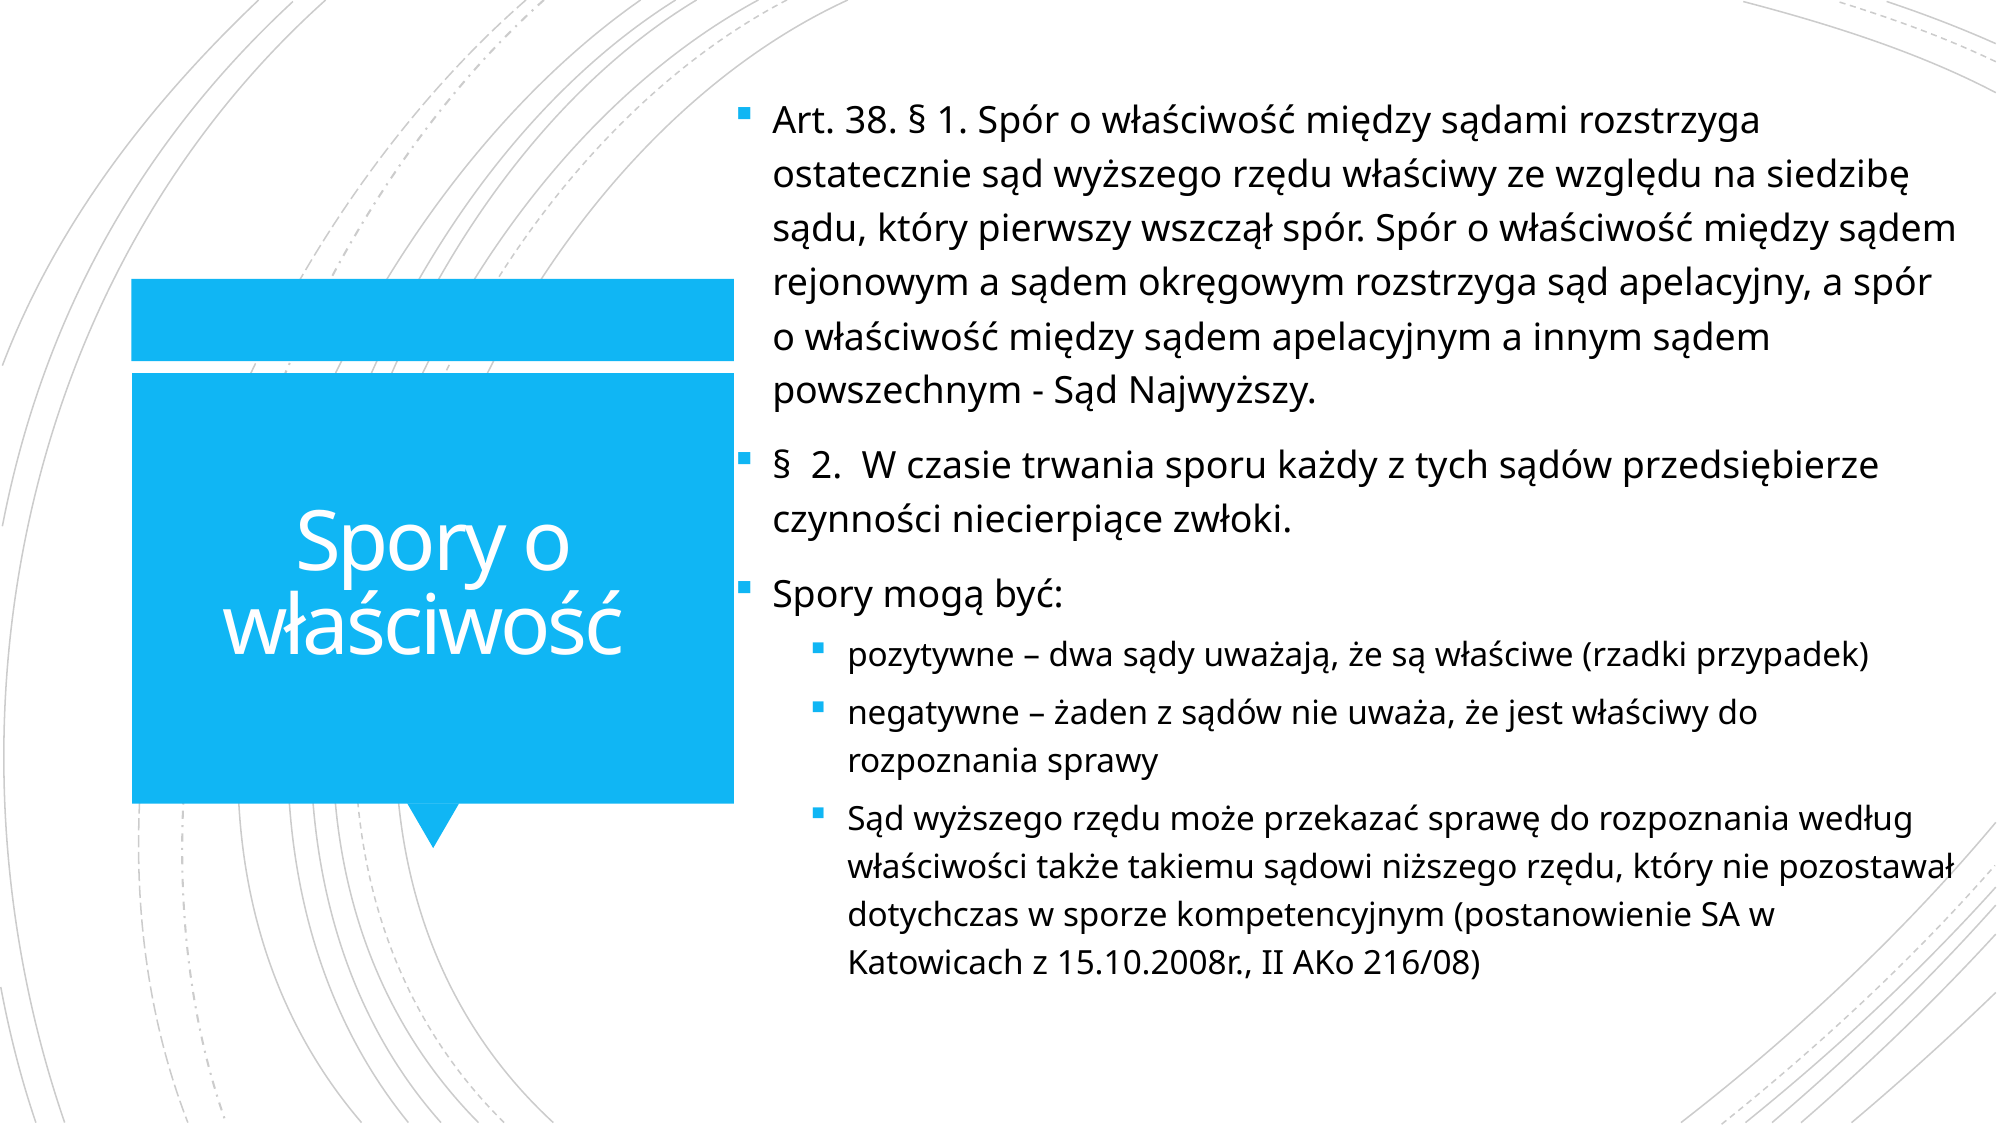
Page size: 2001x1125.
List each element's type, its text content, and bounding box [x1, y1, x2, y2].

list Art. 38. § 1. Spór o właściwość między sądami rozstrzyga ostatecznie sąd wyższego rzędu właściwy ze względu na siedzibę sądu, który pierwszy wszczął spór. Spór o właściwość między sądem rejonowym a sądem okręgowym rozstrzyga sąd apelacyjny, a spór o właściwość między sądem apelacyjnym a innym sądem powszechnym - Sąd Najwyższy. § 2. W czasie trwania sporu każdy z tych sądów przedsiębierze czynności niecierpiące zwłoki. Spory mogą być: pozytywne – dwa sądy uważają, że są właściwe (rzadki przypadek) negatywne – żaden z sądów nie uważa, że jest właściwy do rozpoznania sprawy Sąd wyższego rzędu może przekazać sprawę do rozpoznania według właściwości także takiemu sądowi niższego rzędu, który nie pozostawał dotychczas w sporze kompetencyjnym (postanowienie SA w Katowicach z 15.10.2008r., II AKo 216/08) [719, 0, 1974, 1069]
title Spory o właściwość [145, 385, 719, 789]
